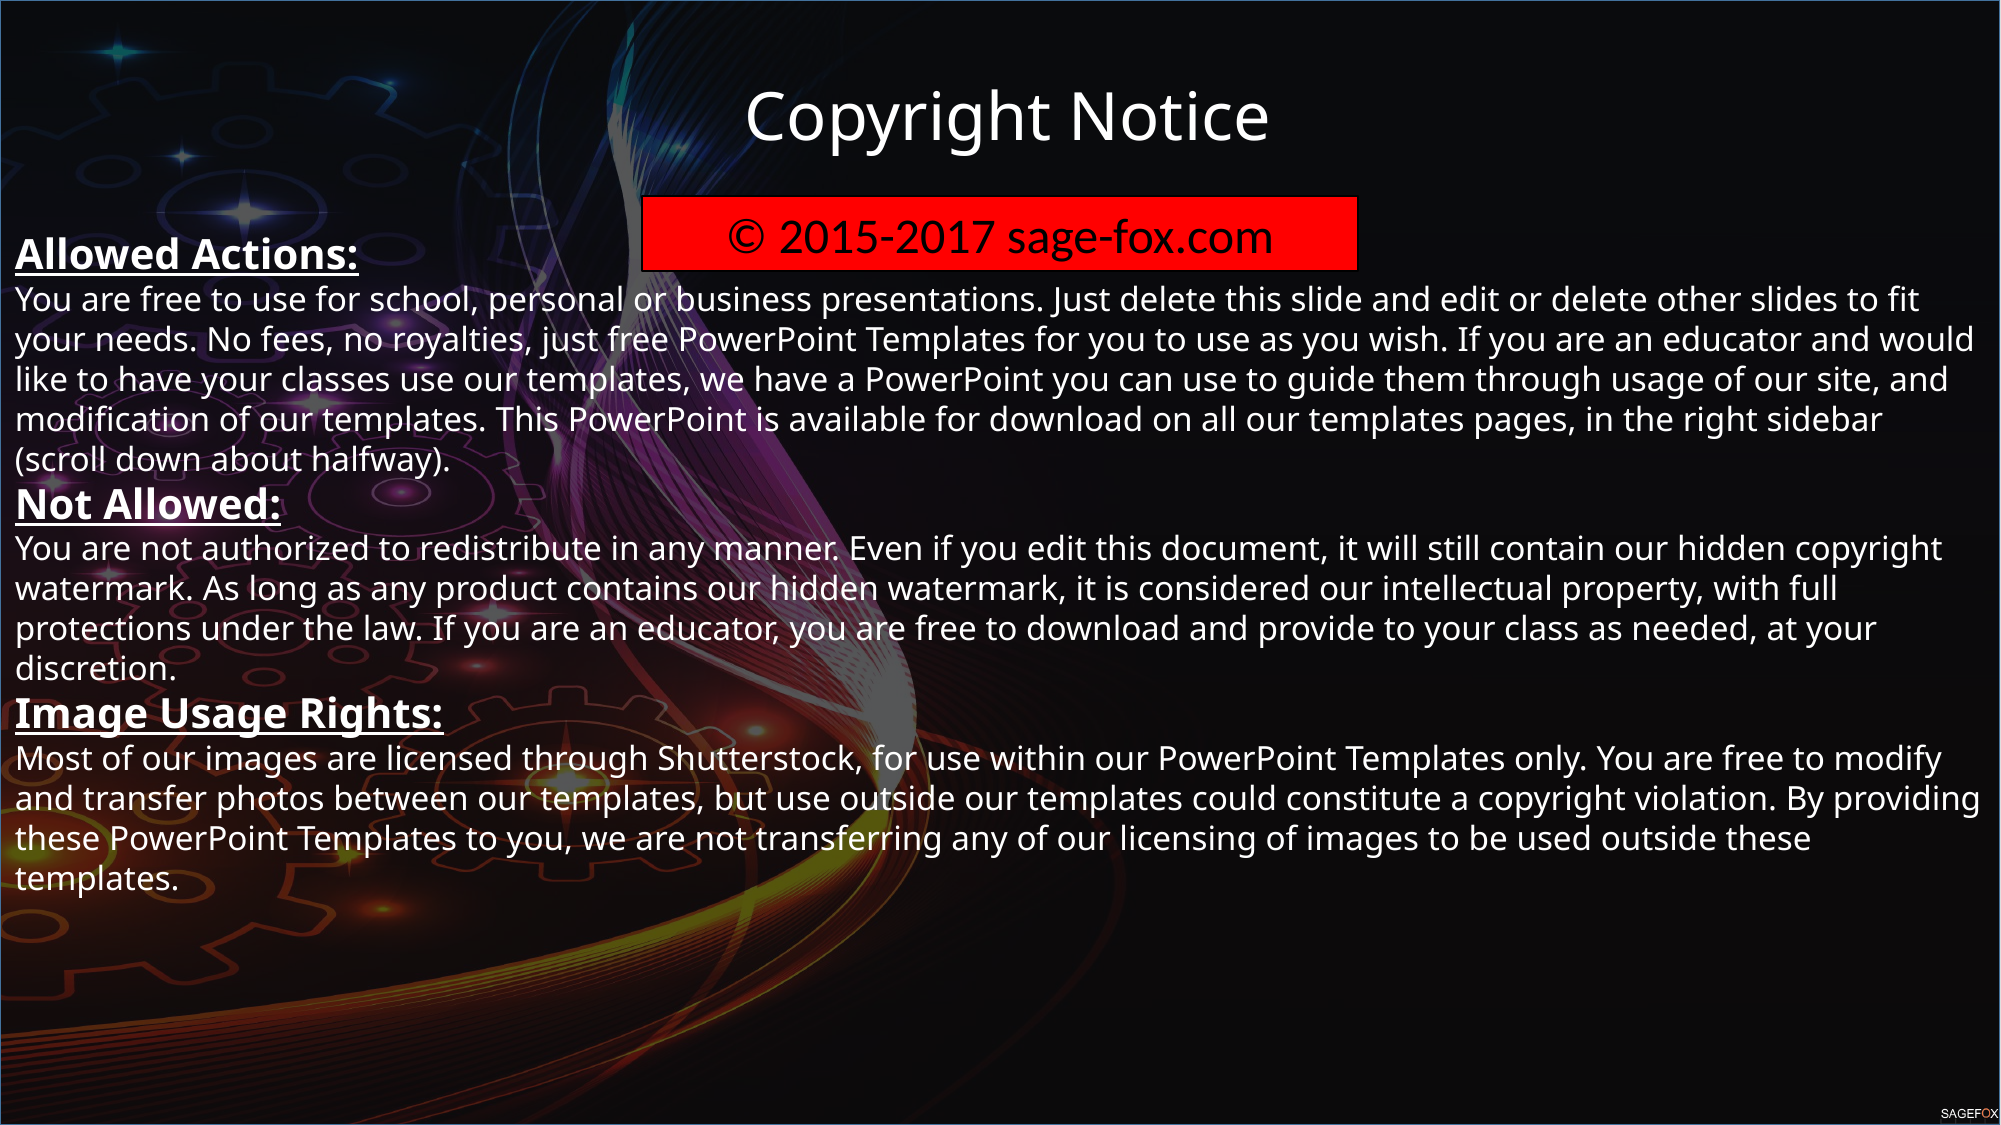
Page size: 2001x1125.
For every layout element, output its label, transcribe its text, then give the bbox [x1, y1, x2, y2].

text_box © 2015-2017 sage-fox.com [641, 196, 1358, 272]
title Copyright Notice [493, 60, 1524, 178]
text_box Allowed Actions: You are free to use for school, personal or business presentations. Just delete this slide and edit or delete other slides to fit your needs. No fees, no royalties, just free PowerPoint Templates for you to use as you wish. If you are an educator and would like to have your classes use our templates, we have a PowerPoint you can use to guide them through usage of our site, and modification of our templates. This PowerPoint is available for download on all our templates pages, in the right sidebar (scroll down about halfway). Not Allowed: You are not authorized to redistribute in any manner. Even if you edit this document, it will still contain our hidden copyright watermark. As long as any product contains our hidden watermark, it is considered our intellectual property, with full protections under the law. If you are an educator, you are free to download and provide to your class as needed, at your discretion. Image Usage Rights: Most of our images are licensed through Shutterstock, for use within our PowerPoint Templates only. You are free to modify and transfer photos between our templates, but use outside our templates could constitute a copyright violation. By providing these PowerPoint Templates to you, we are not transferring any of our licensing of images to be used outside these templates. [0, 0, 2000, 1125]
